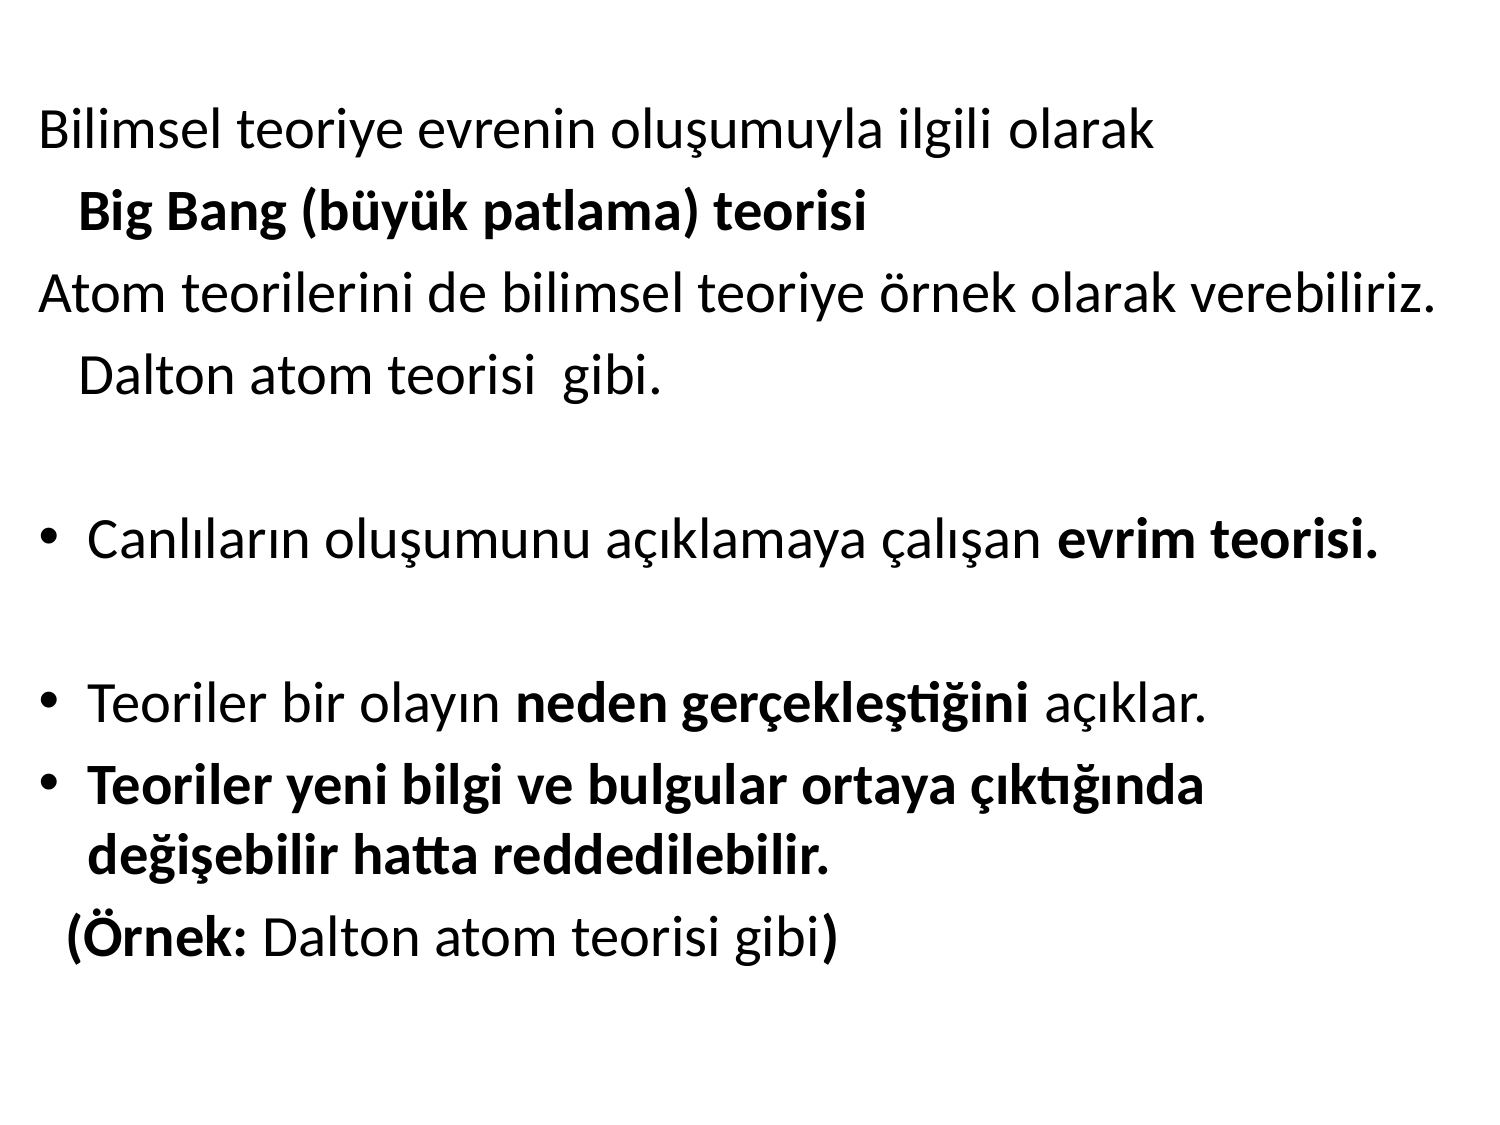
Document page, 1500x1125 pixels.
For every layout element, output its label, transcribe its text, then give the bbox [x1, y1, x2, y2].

list Bilimsel teoriye evrenin oluşumuyla ilgili olarak Big Bang (büyük patlama) teorisi Atom teorilerini de bilimsel teoriye örnek olarak verebiliriz. Dalton atom teorisi gibi. Canlıların oluşumunu açıklamaya çalışan evrim teorisi. Teoriler bir olayın neden gerçekleştiğini açıklar. Teoriler yeni bilgi ve bulgular ortaya çıktığında değişebilir hatta reddedilebilir. (Örnek: Dalton atom teorisi gibi) [23, 82, 1465, 1005]
